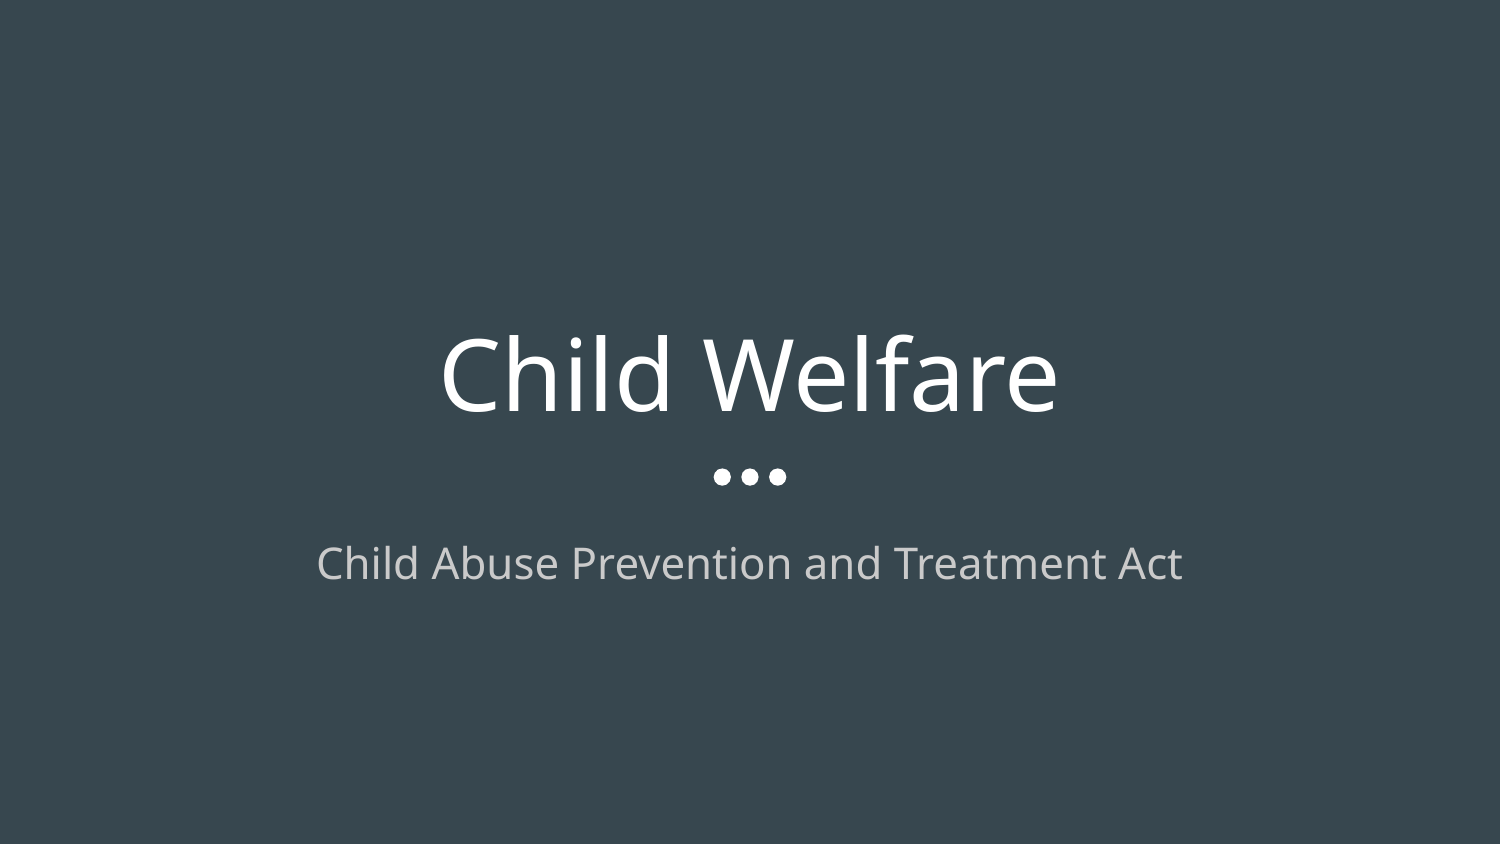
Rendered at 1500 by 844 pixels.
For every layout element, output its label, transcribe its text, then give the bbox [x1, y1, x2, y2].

title Child Welfare [110, 162, 1390, 447]
subtitle Child Abuse Prevention and Treatment Act [110, 520, 1390, 651]
